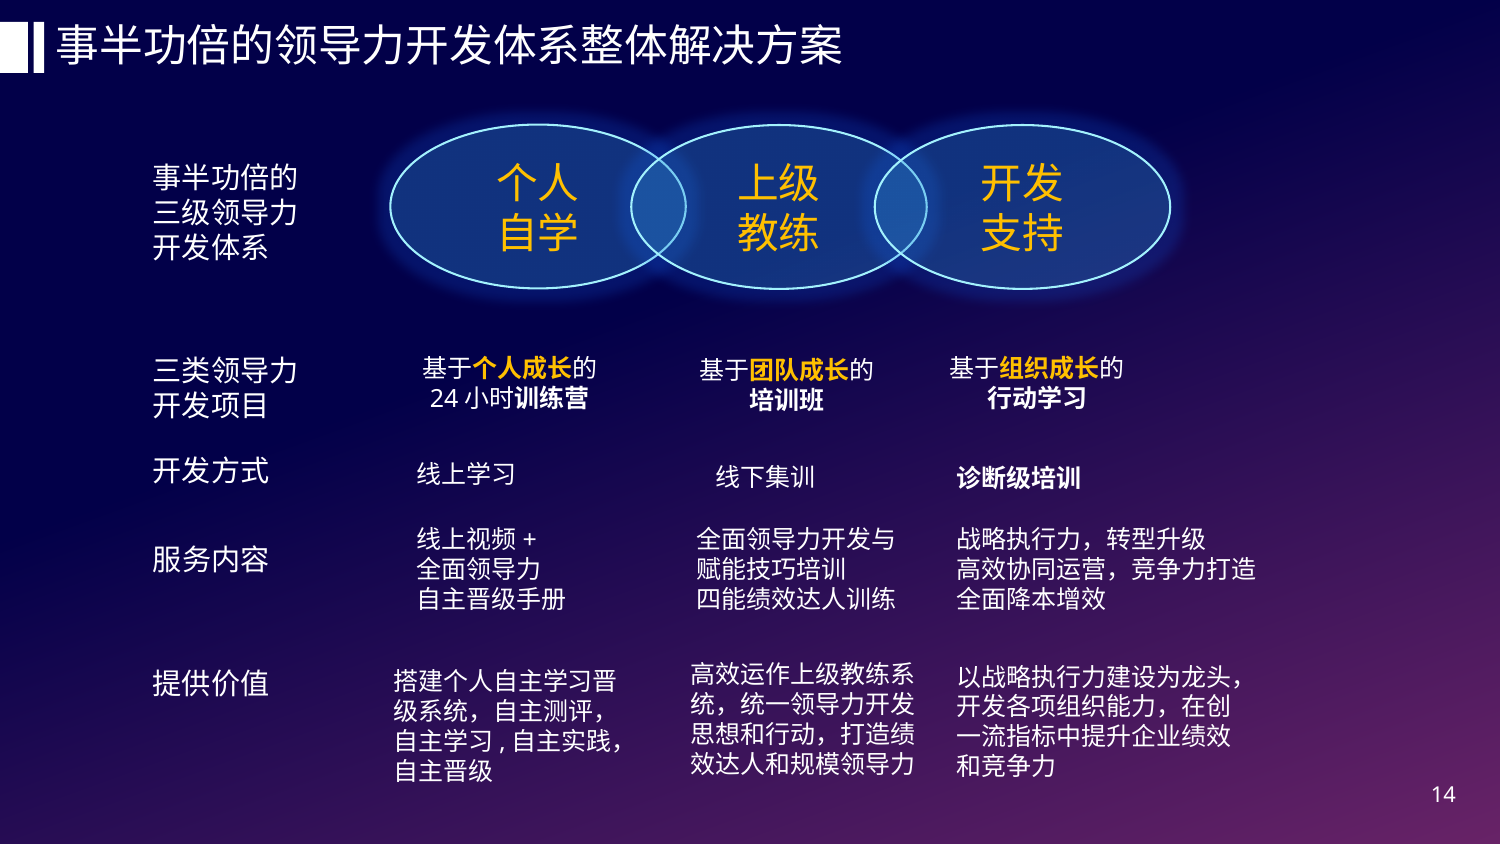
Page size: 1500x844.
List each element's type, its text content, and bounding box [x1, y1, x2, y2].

text_box 搭建个人自主学习晋级系统，自主测评，自主学习,自主实践，自主晋级 [378, 658, 645, 793]
text_box 诊断级培训 [942, 440, 1153, 500]
text_box 提供价值 [137, 658, 306, 708]
text_box 事半功倍的 三级领导力 开发体系 [137, 152, 330, 272]
text_box 开发 支持 [873, 123, 1172, 290]
text_box 以战略执行力建设为龙头，开发各项组织能力，在创一流指标中提升企业绩效和竞争力 [942, 653, 1259, 789]
text_box 开发方式 [137, 444, 307, 495]
text_box 上级 教练 [630, 123, 882, 290]
text_box 基于组织成长的 行动学习 [875, 345, 1199, 420]
slide_number 14 [1409, 772, 1471, 819]
text_box 基于团队成长的 培训班 [681, 346, 893, 422]
text_box 三类领导力 开发项目 [137, 345, 330, 430]
text_box 战略执行力，转型升级 高效协同运营，竞争力打造 全面降本增效 [942, 516, 1283, 622]
text_box 全面领导力开发与赋能技巧培训 四能绩效达人训练 [681, 516, 927, 622]
text_box 个人 自学 [389, 123, 641, 290]
text_box 服务内容 [138, 534, 307, 584]
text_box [0, 21, 44, 73]
text_box 线下集训 [701, 439, 893, 499]
text_box 线上学习 [401, 436, 581, 497]
text_box 基于个人成长的 24小时训练营 [348, 345, 672, 420]
text_box 线上视频+ 全面领导力 自主晋级手册 [401, 516, 611, 622]
text_box 高效运作上级教练系统，统一领导力开发思想和行动，打造绩效达人和规模领导力 [675, 651, 943, 786]
text_box 事半功倍的领导力开发体系整体解决方案 [40, 5, 915, 91]
